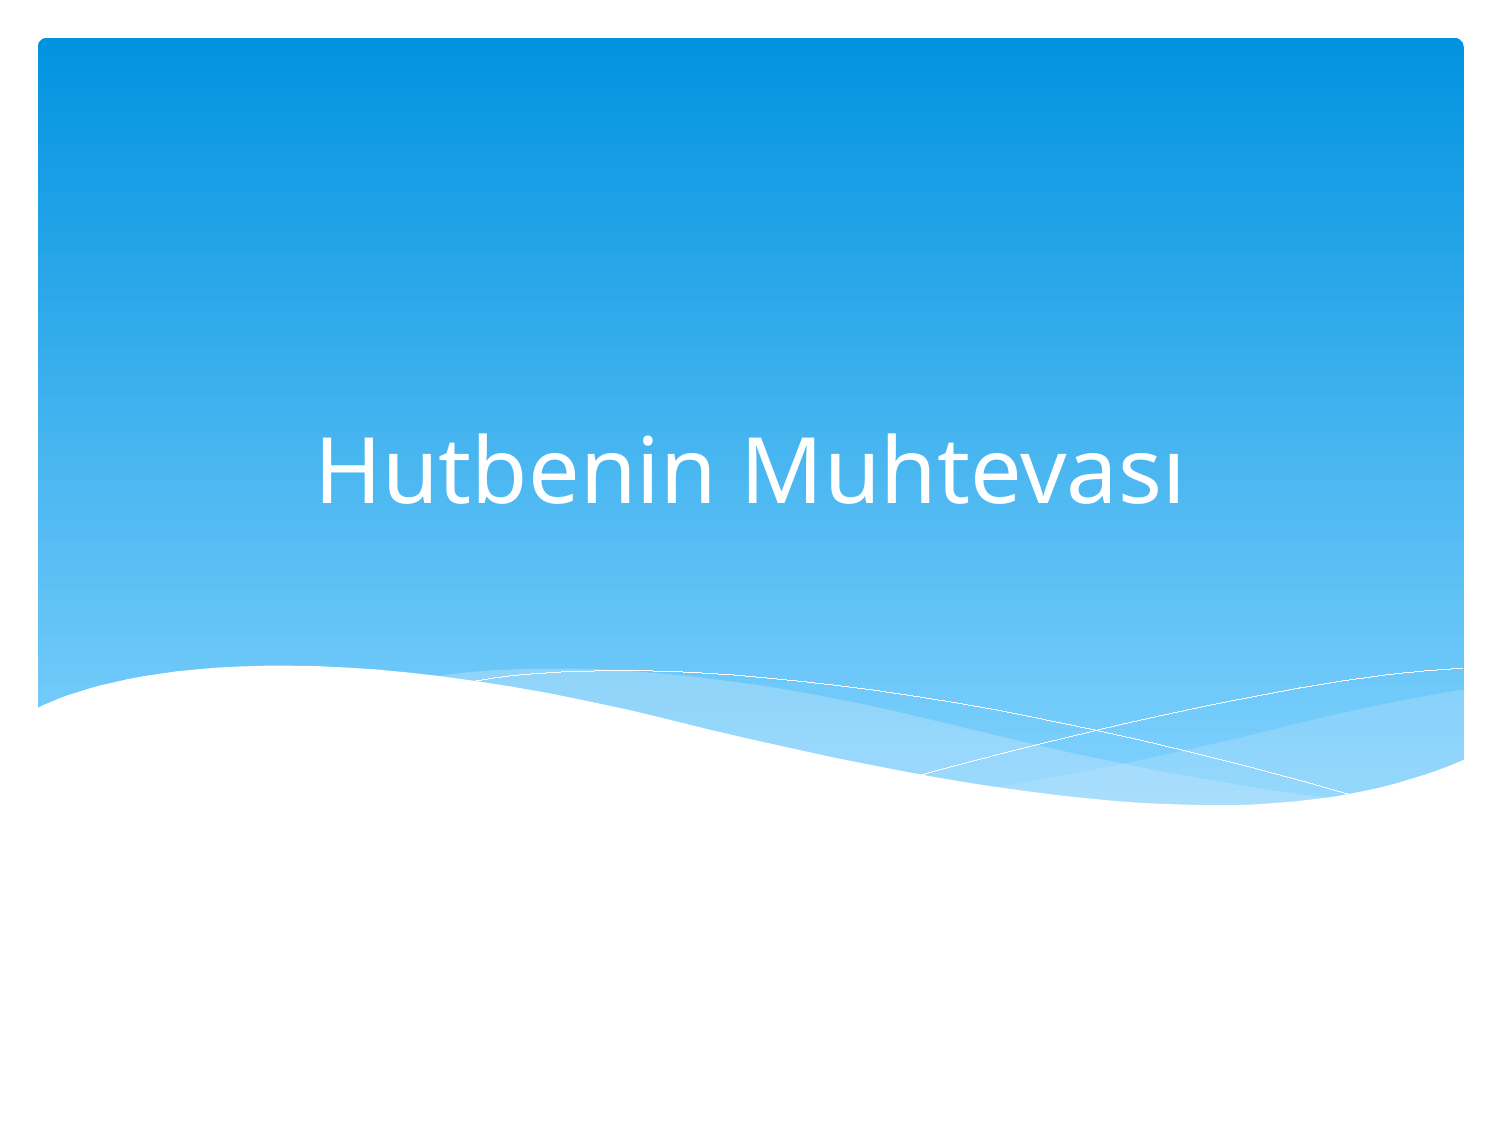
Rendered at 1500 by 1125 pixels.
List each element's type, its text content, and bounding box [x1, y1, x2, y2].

title Hutbenin Muhtevası [113, 404, 1389, 655]
